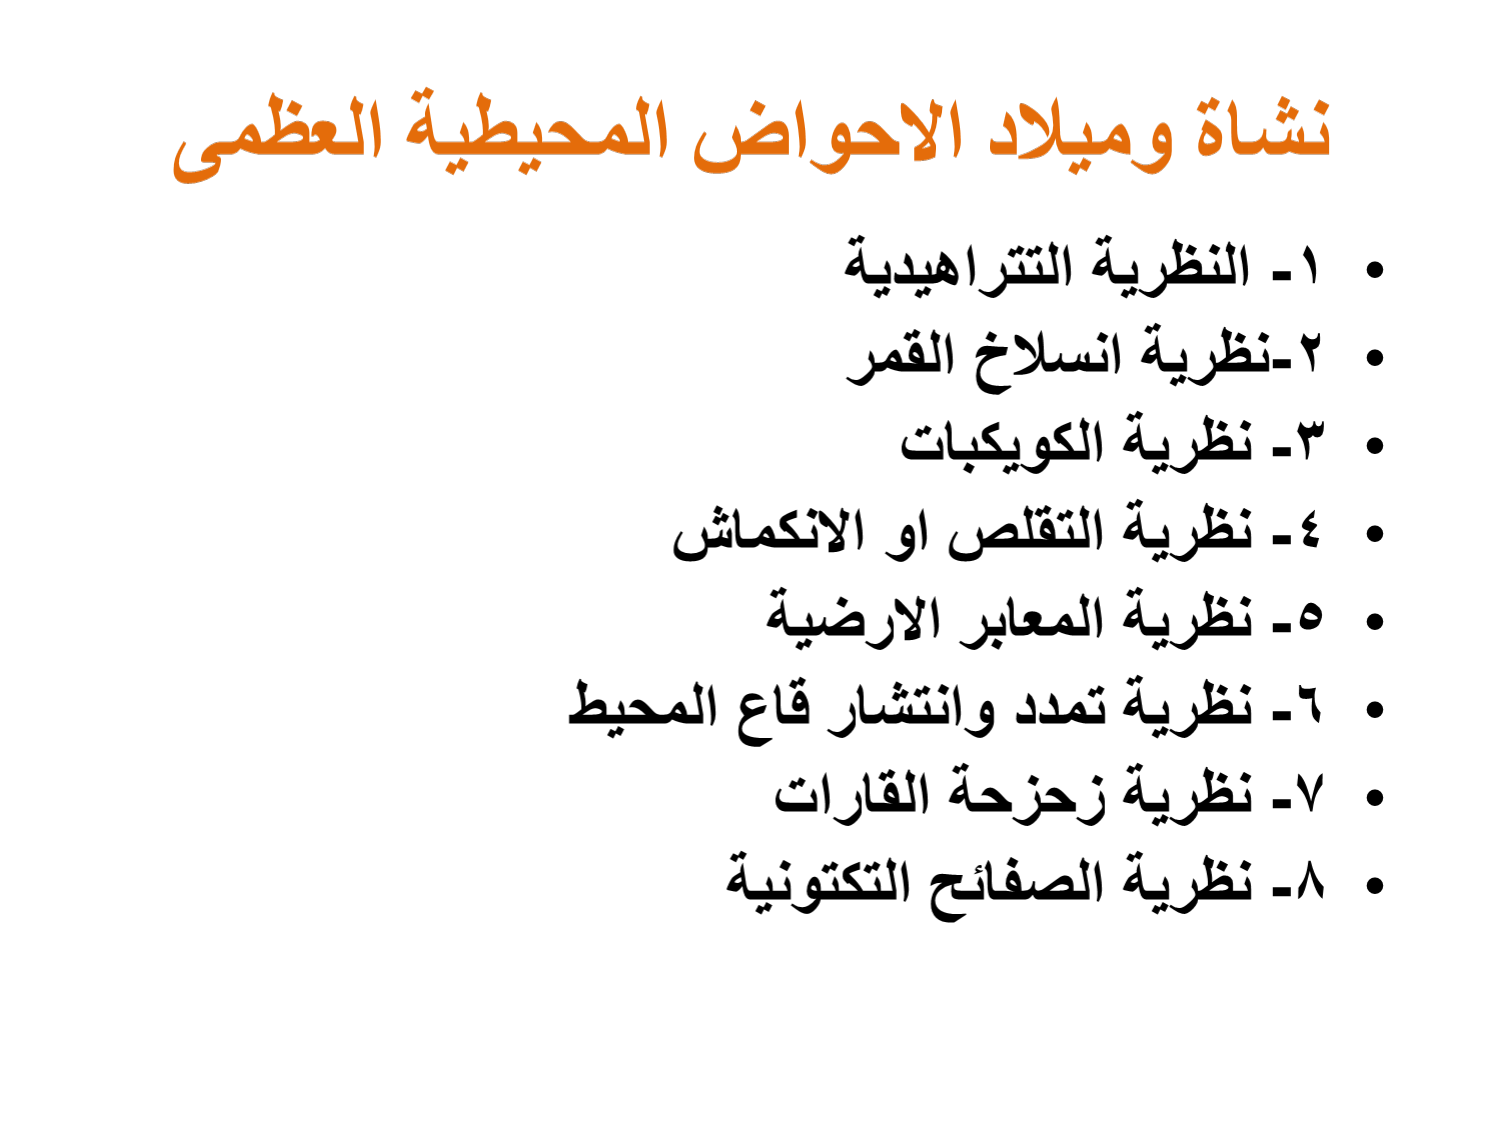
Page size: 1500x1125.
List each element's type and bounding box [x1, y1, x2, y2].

picture [49, 42, 1426, 972]
